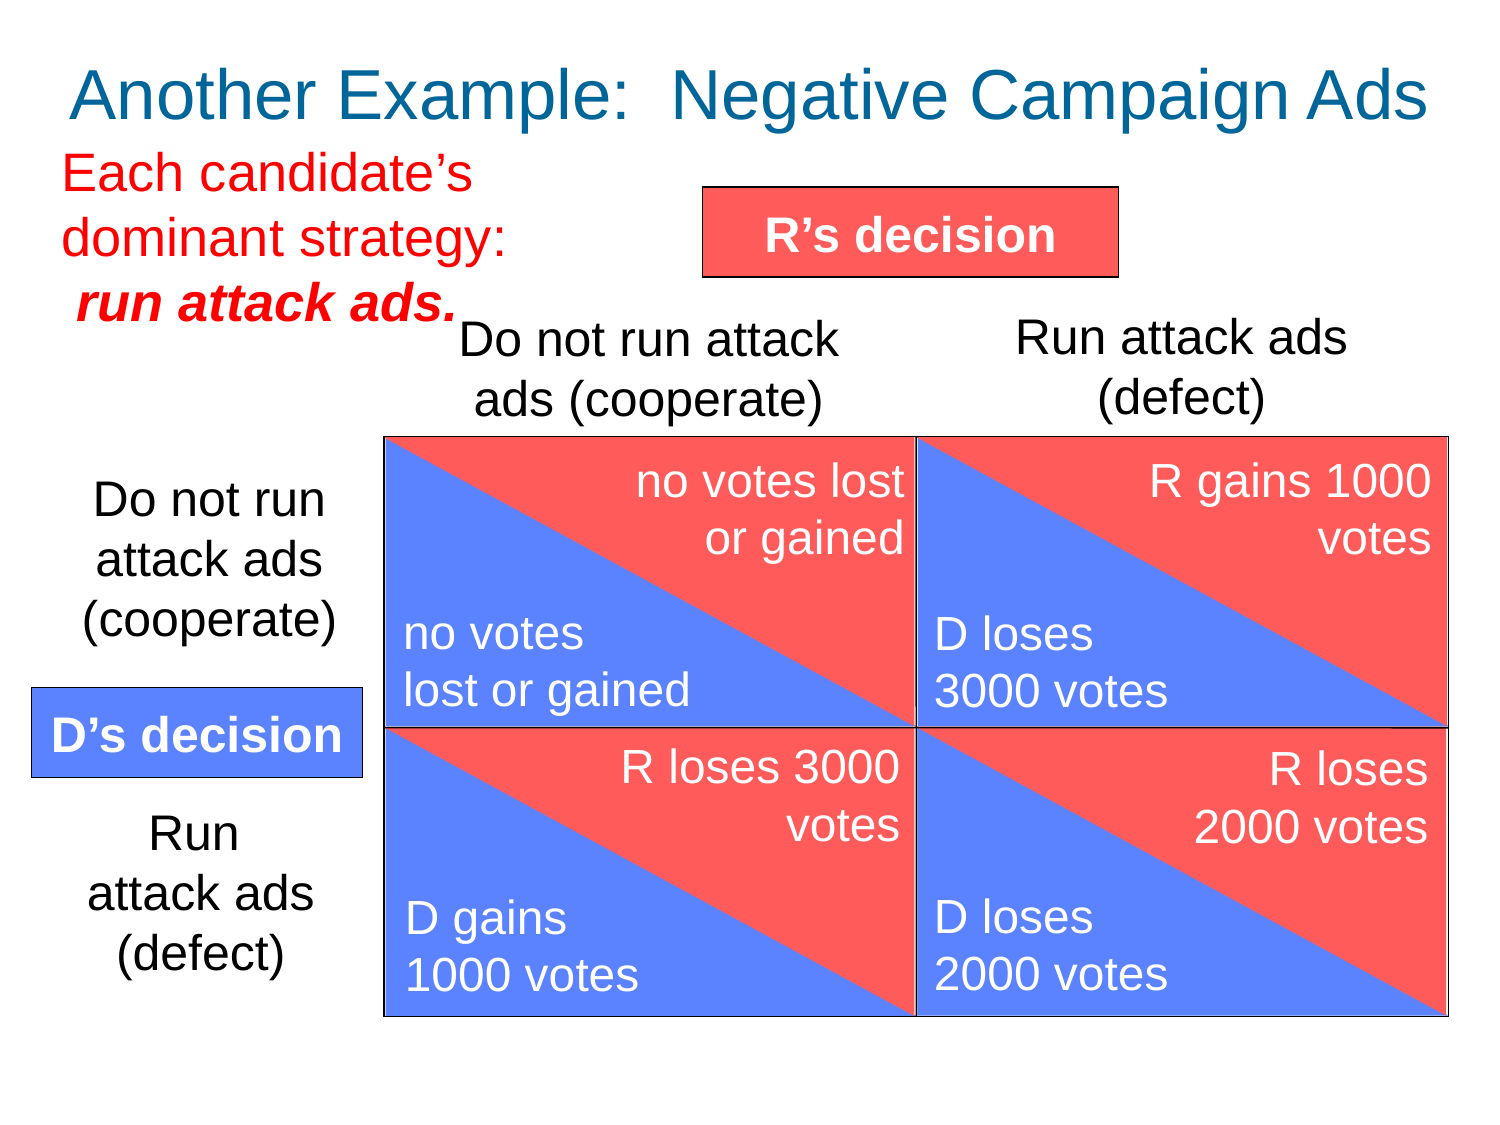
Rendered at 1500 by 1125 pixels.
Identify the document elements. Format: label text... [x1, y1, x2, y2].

text_box Each candidate’s dominant strategy: run attack ads. [46, 130, 525, 337]
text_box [383, 436, 1450, 1017]
text_box Run attack ads (defect) [975, 304, 1388, 425]
text_box Do not run attack ads (cooperate) [59, 466, 360, 647]
text_box Do not run attack ads (cooperate) [440, 306, 858, 427]
text_box D’s decision [31, 687, 363, 778]
title Another Example: Negative Campaign Ads [0, 37, 1500, 145]
text_box Run attack ads (defect) [69, 800, 333, 981]
text_box R’s decision [702, 187, 1119, 278]
